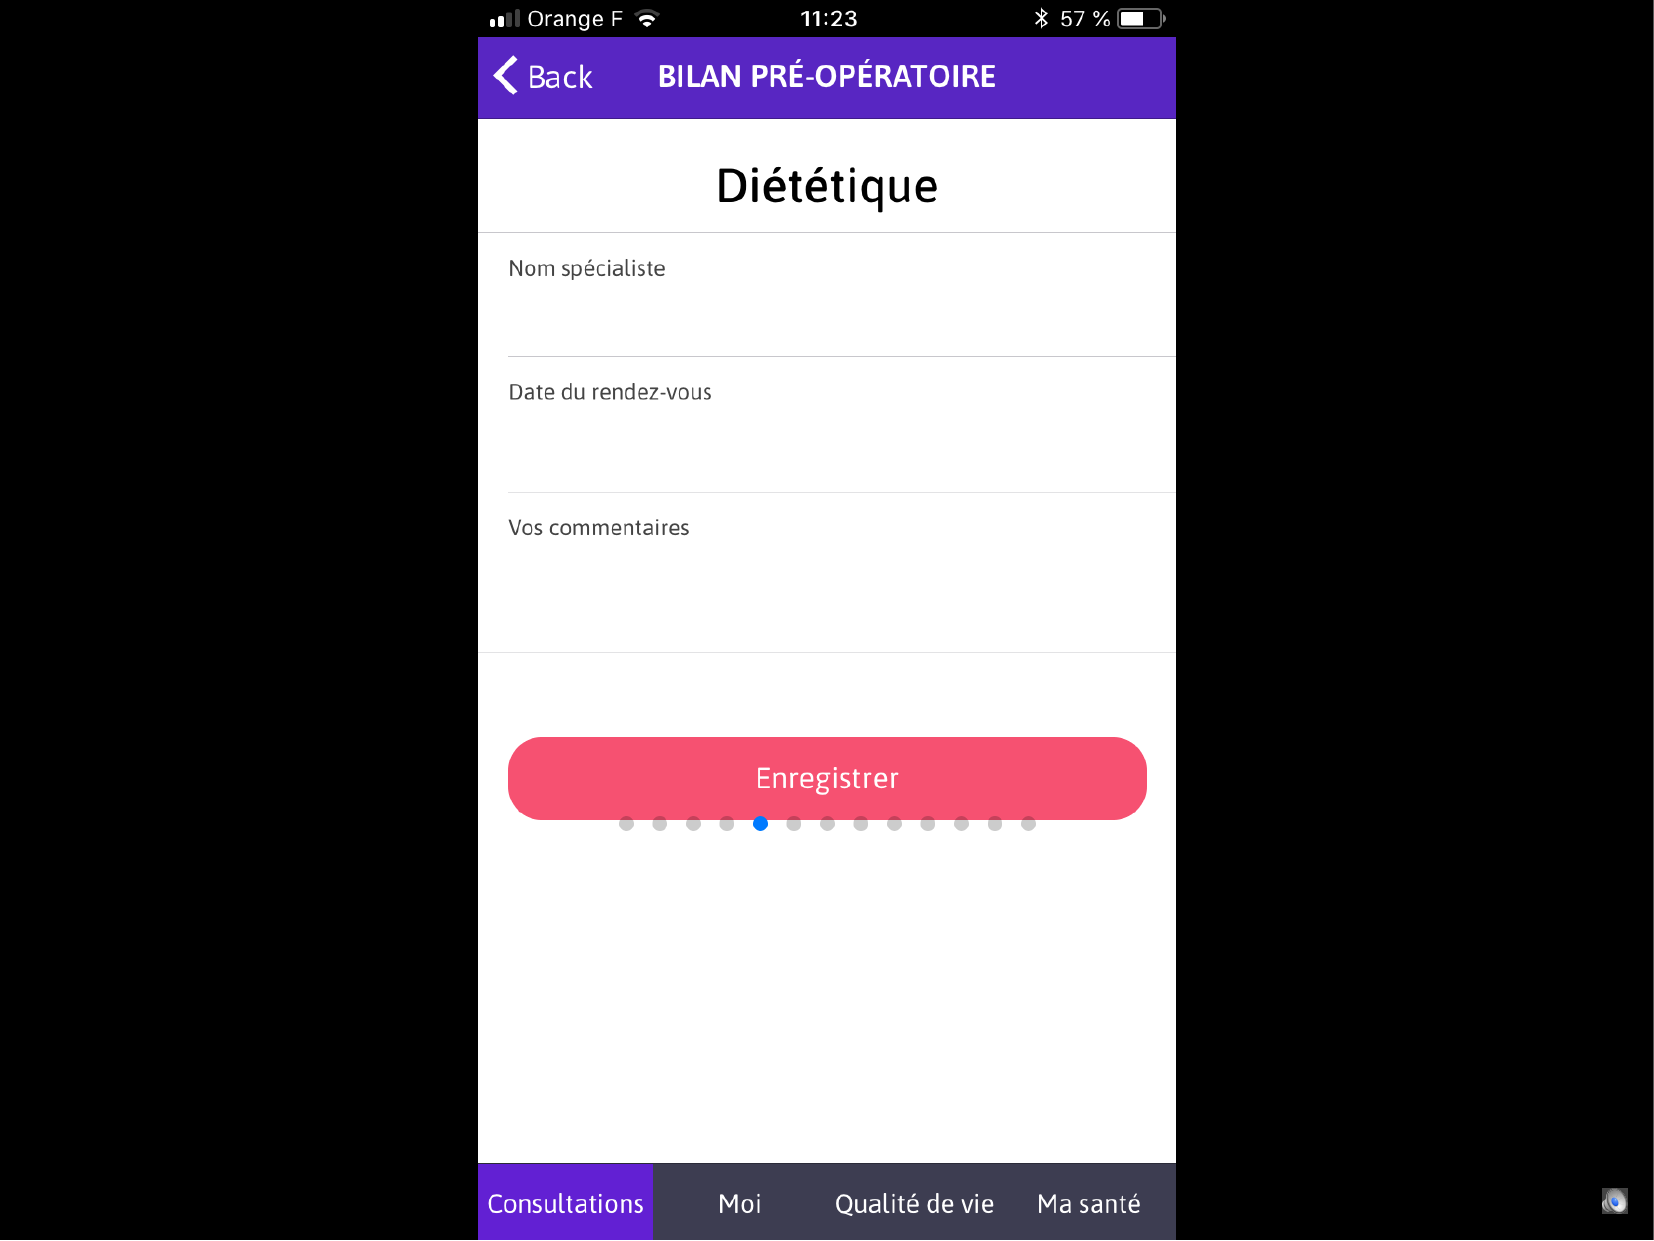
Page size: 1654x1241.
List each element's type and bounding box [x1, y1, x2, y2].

picture [1600, 1187, 1629, 1216]
picture [477, 0, 1176, 1241]
